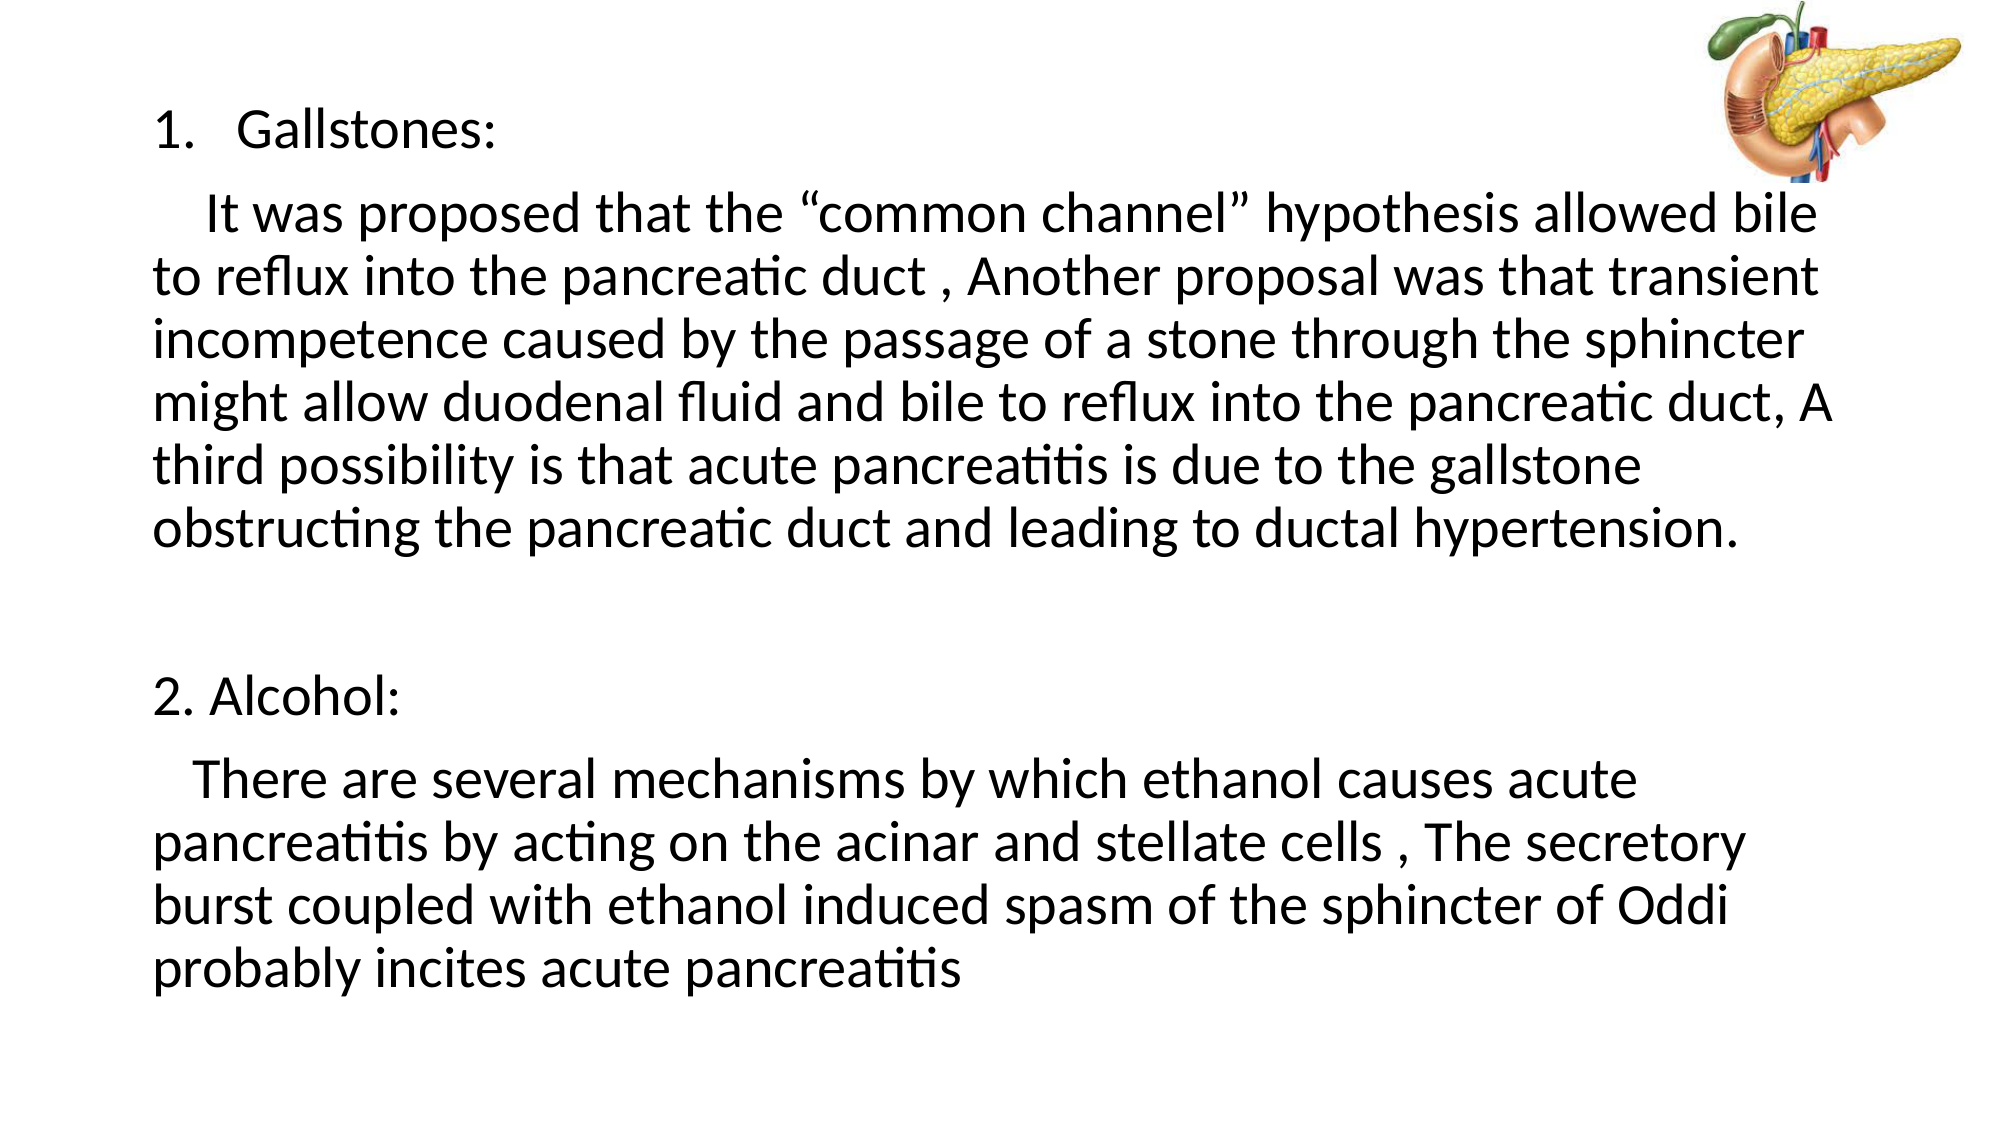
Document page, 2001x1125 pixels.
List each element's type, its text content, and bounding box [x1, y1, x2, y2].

picture [1678, 0, 1983, 183]
list Gallstones: It was proposed that the “common channel” hypothesis allowed bile to reflux into the pancreatic duct , Another proposal was that transient incompetence caused by the passage of a stone through the sphincter might allow duodenal fluid and bile to reflux into the pancreatic duct, A third possibility is that acute pancreatitis is due to the gallstone obstructing the pancreatic duct and leading to ductal hypertension. 2. Alcohol: There are several mechanisms by which ethanol causes acute pancreatitis by acting on the acinar and stellate cells , The secretory burst coupled with ethanol induced spasm of the sphincter of Oddi probably incites acute pancreatitis [137, 91, 1863, 1051]
